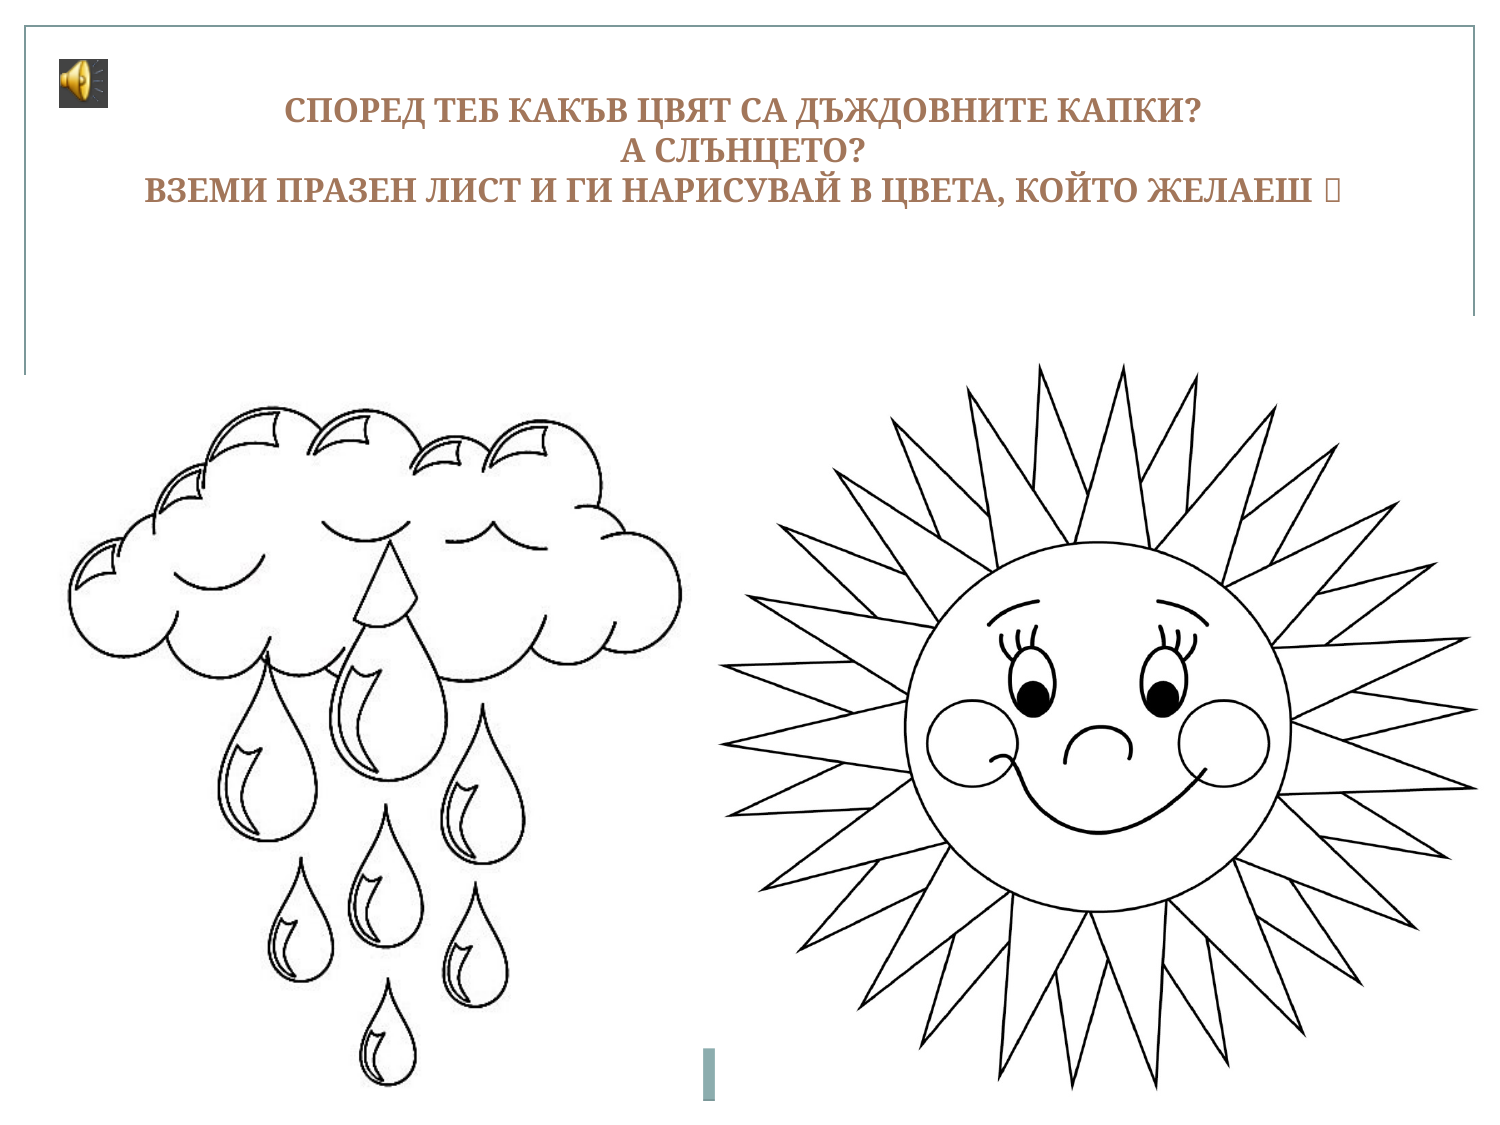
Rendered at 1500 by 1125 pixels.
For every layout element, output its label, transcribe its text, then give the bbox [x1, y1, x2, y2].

picture [58, 58, 109, 109]
picture [714, 316, 1500, 1125]
text_box СПОРЕД ТЕБ КАКЪВ ЦВЯТ СА ДЪЖДОВНИТЕ КАПКИ? А СЛЪНЦЕТО? Вземи празен лист и ги нарисувай в цвета, който желаеш  [129, 81, 1358, 217]
picture [0, 374, 704, 1125]
